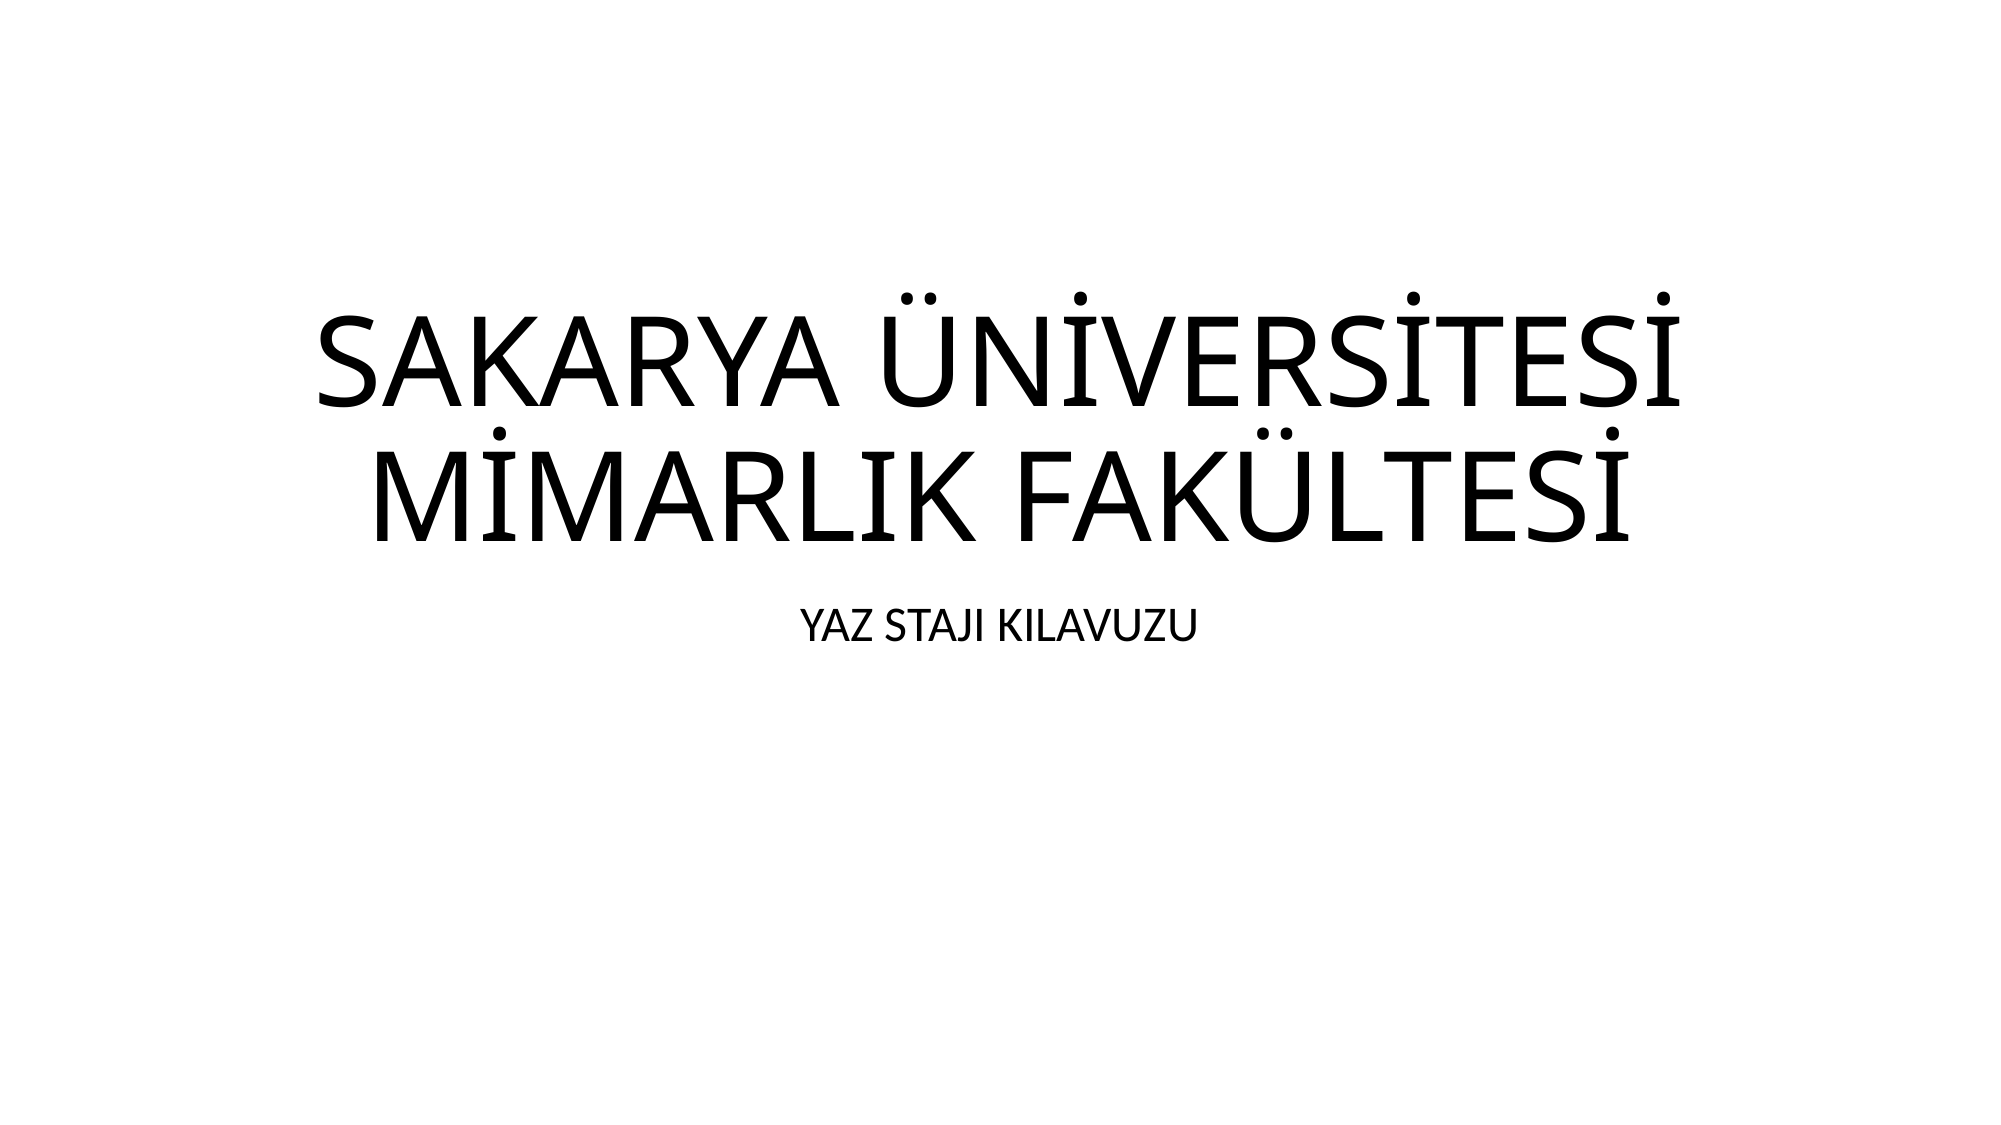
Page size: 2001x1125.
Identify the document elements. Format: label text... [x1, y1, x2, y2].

subtitle YAZ STAJI KILAVUZU [249, 590, 1750, 863]
title SAKARYA ÜNİVERSİTESİ MİMARLIK FAKÜLTESİ [249, 184, 1750, 576]
